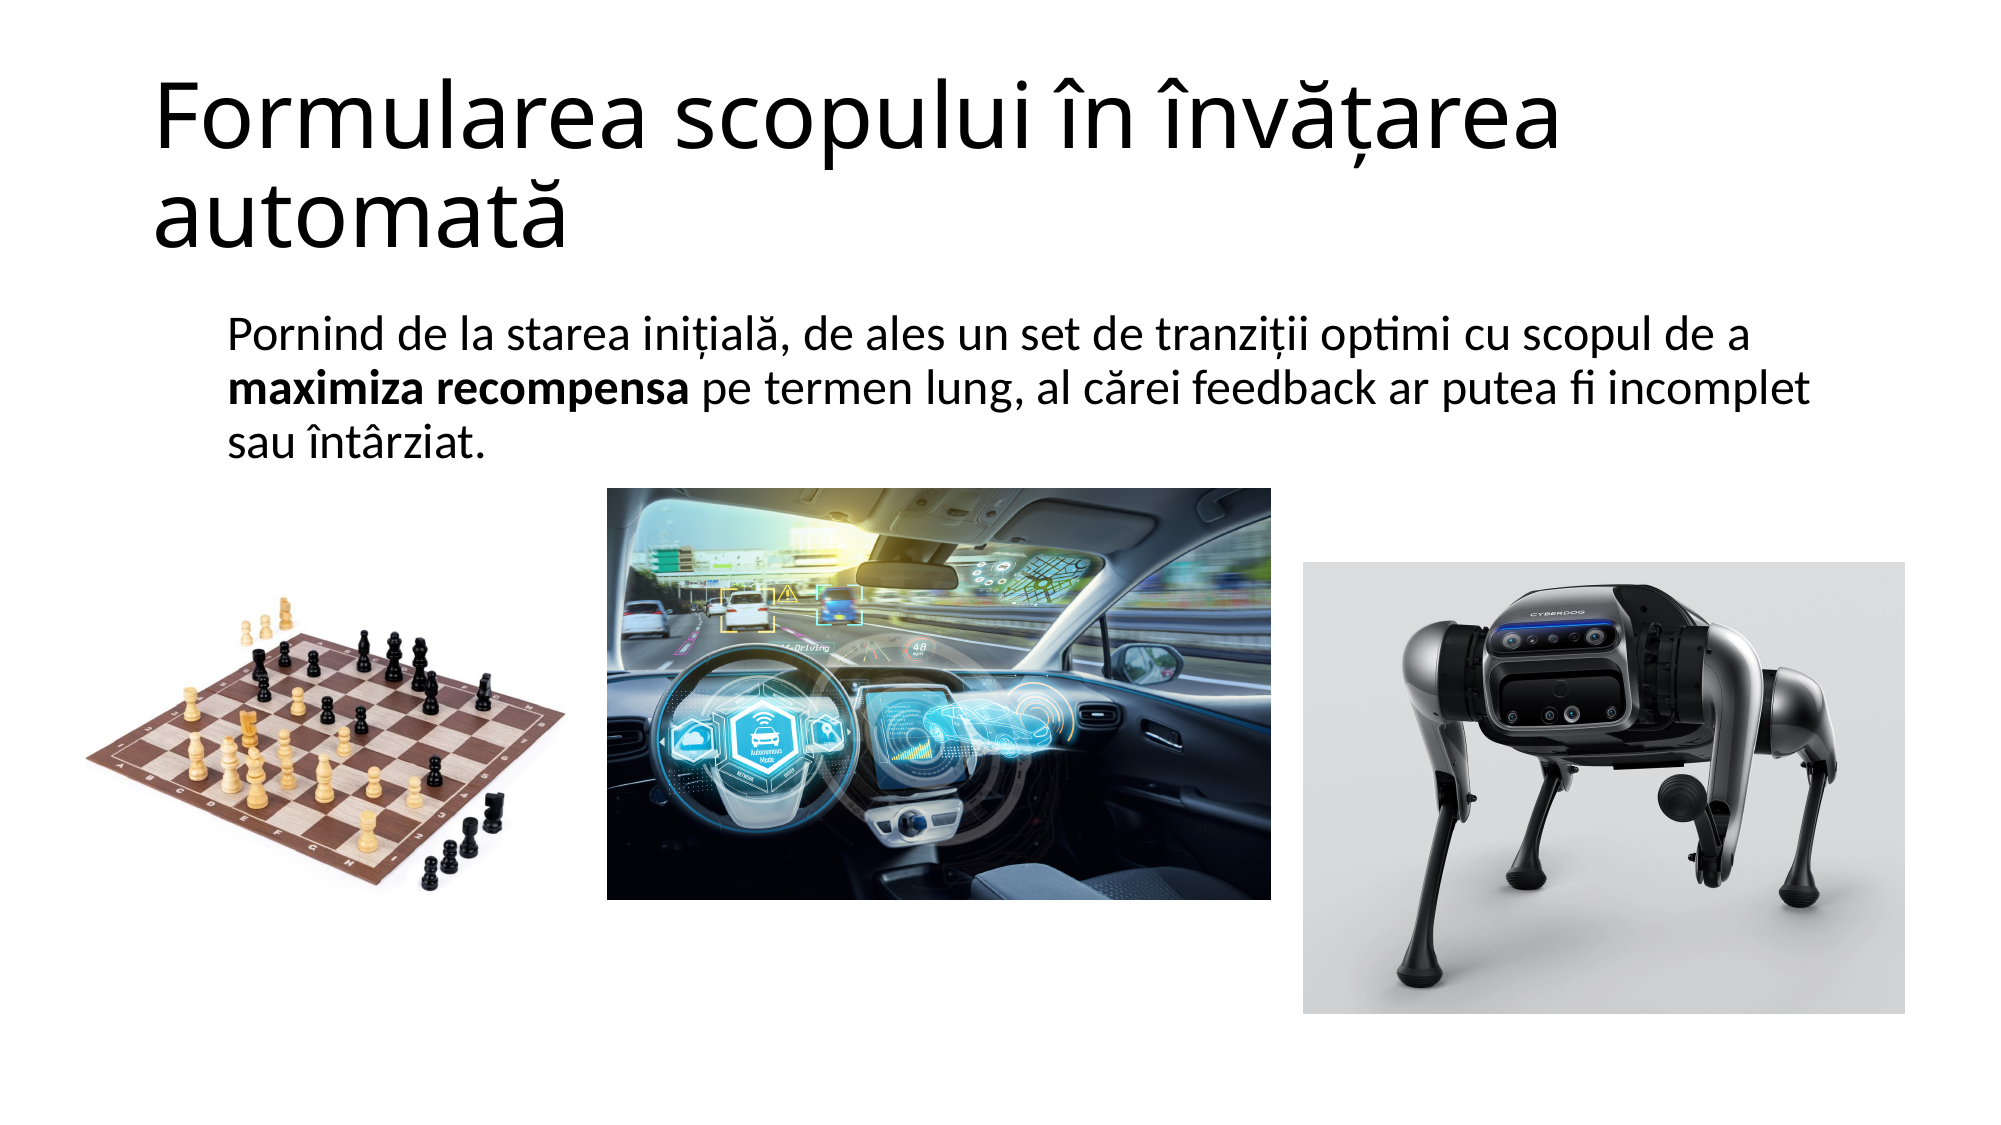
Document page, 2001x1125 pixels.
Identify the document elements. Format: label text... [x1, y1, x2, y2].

picture [607, 488, 1271, 900]
list Pornind de la starea inițială, de ales un set de tranziții optimi cu scopul de a maximiza recompensa pe termen lung, al cărei feedback ar putea fi incomplet sau întârziat. [137, 299, 1863, 1014]
picture [71, 488, 579, 995]
picture [1303, 562, 1905, 1014]
title Formularea scopului în învățarea automată [137, 59, 1863, 278]
